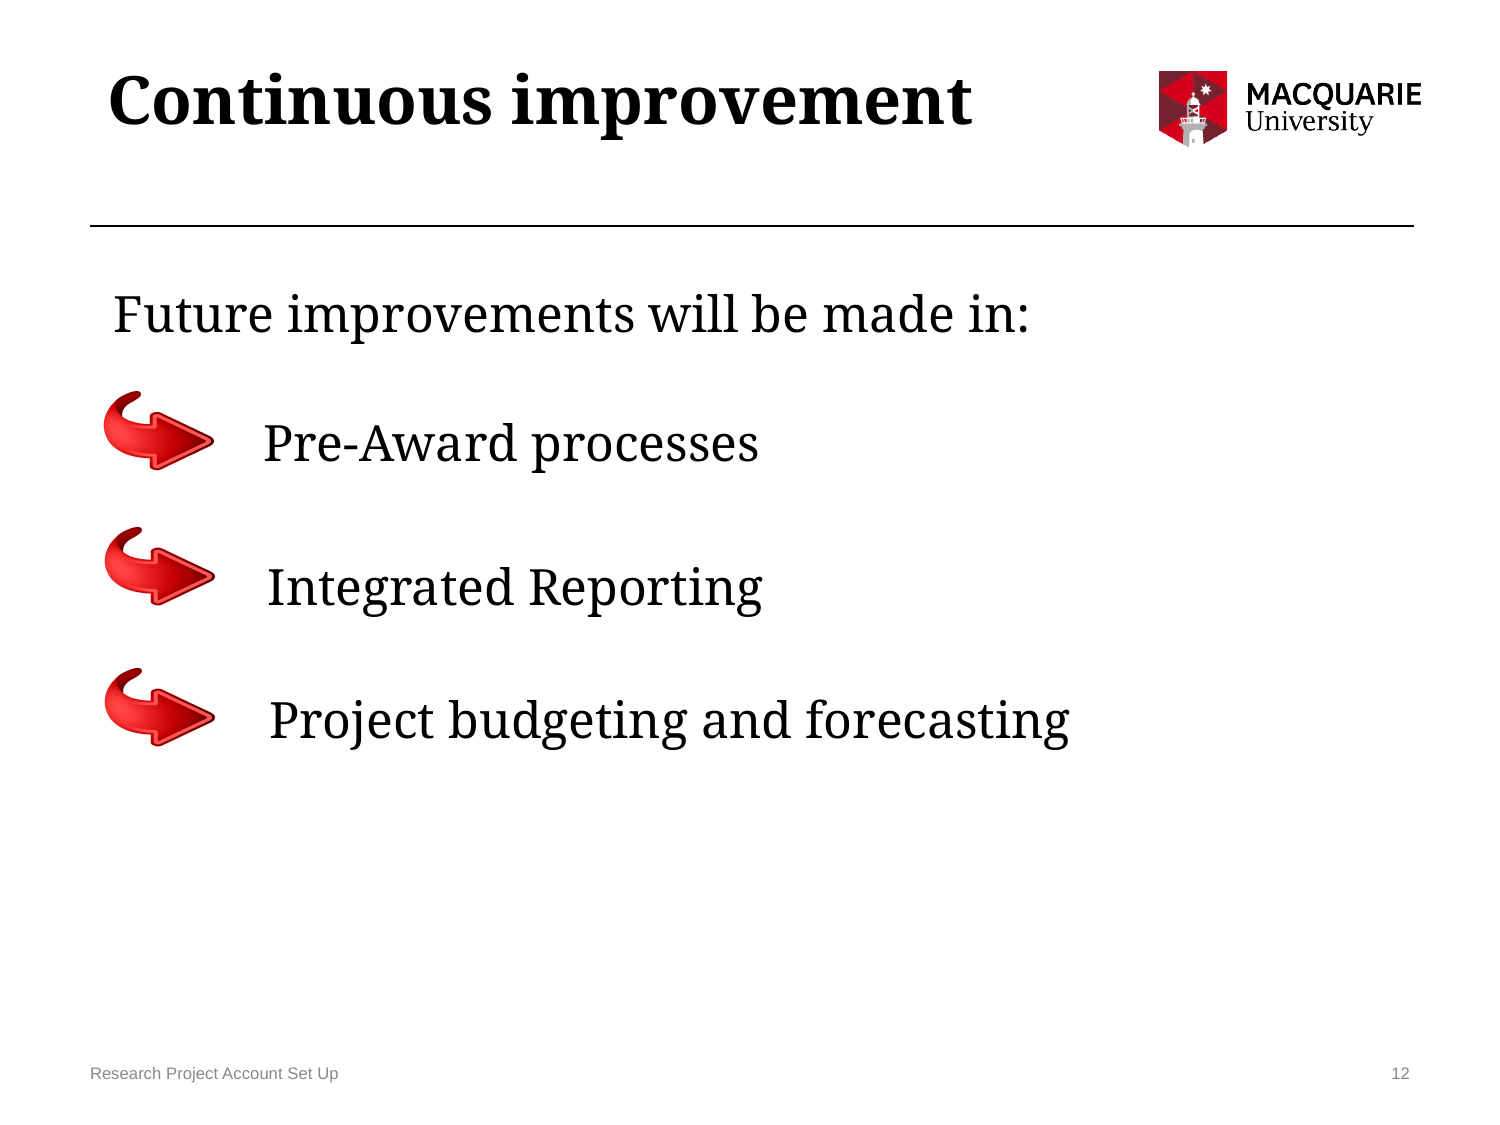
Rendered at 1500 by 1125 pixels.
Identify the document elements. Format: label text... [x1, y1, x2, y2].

picture [1159, 71, 1421, 150]
text_box Research Project Account Set Up [74, 1042, 493, 1103]
text_box Project budgeting and forecasting [254, 681, 1347, 757]
picture [92, 379, 221, 481]
text_box Future improvements will be made in: [99, 275, 1192, 351]
title Continuous improvement [75, 45, 1125, 151]
picture [93, 514, 222, 617]
picture [93, 655, 223, 758]
text_box Pre-Award processes [248, 404, 1342, 480]
slide_number 12 [1074, 1042, 1425, 1103]
text_box Integrated Reporting [252, 548, 1346, 623]
